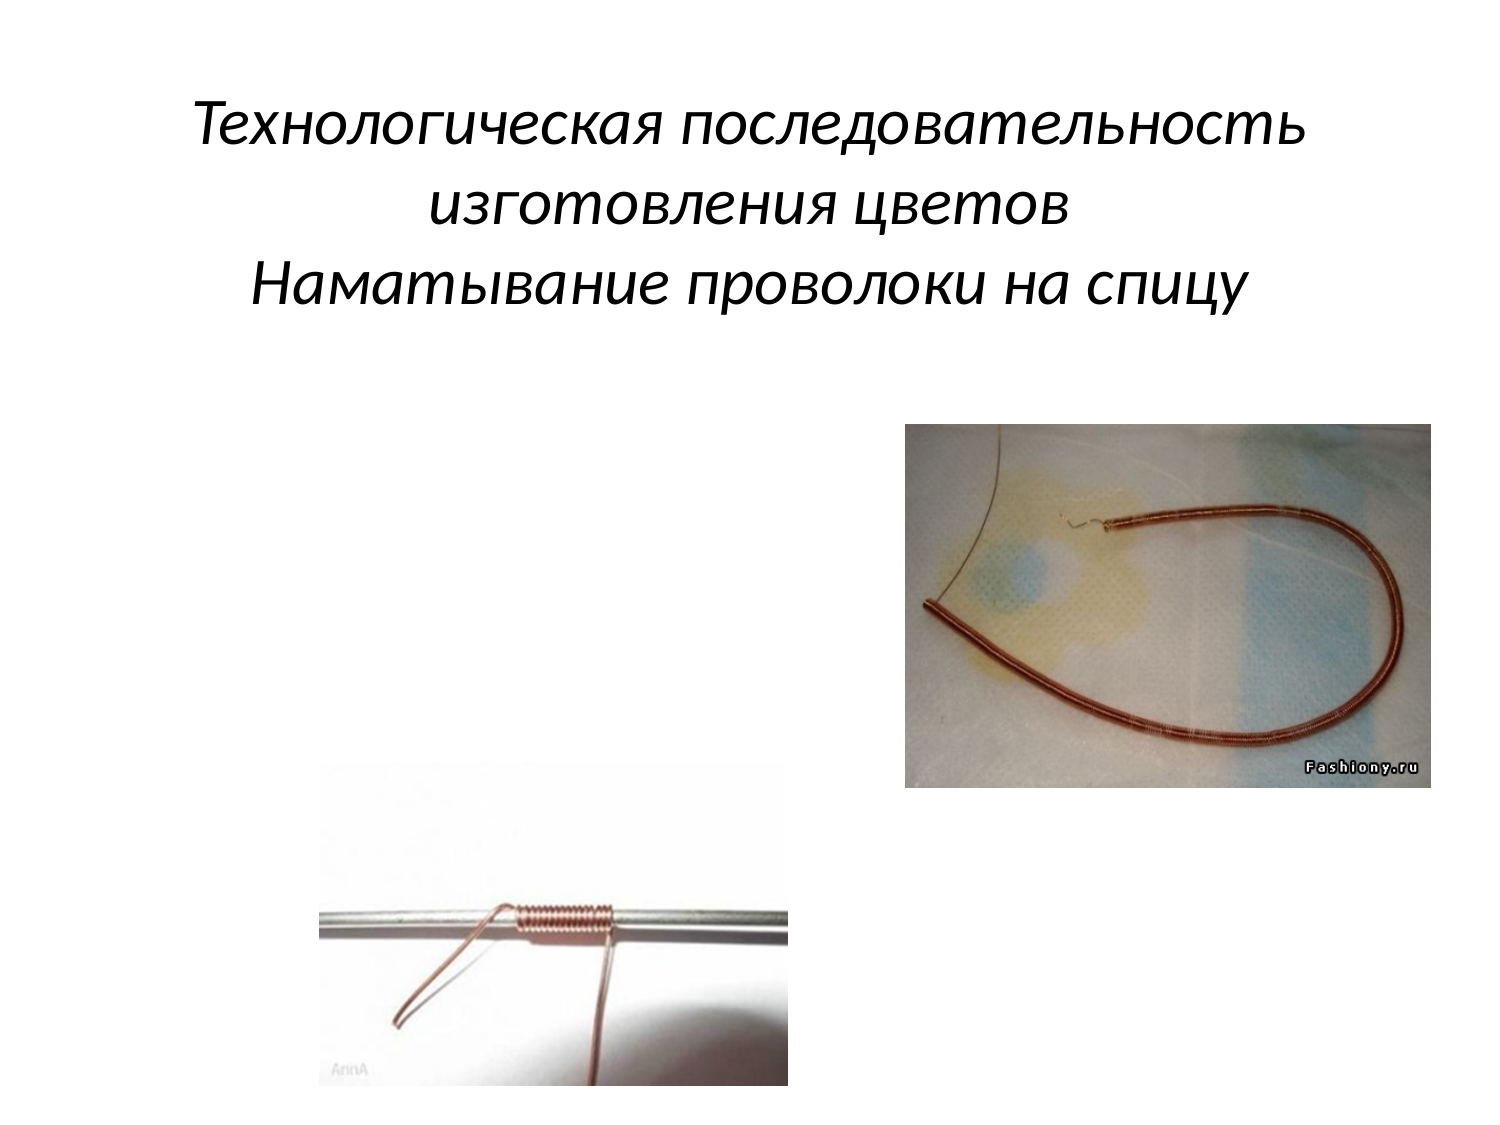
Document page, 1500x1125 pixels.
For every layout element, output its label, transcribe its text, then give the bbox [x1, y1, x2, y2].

picture [905, 424, 1431, 788]
picture [319, 762, 788, 1086]
title Технологическая последовательность изготовления цветов Наматывание проволоки на спицу [75, 45, 1425, 350]
